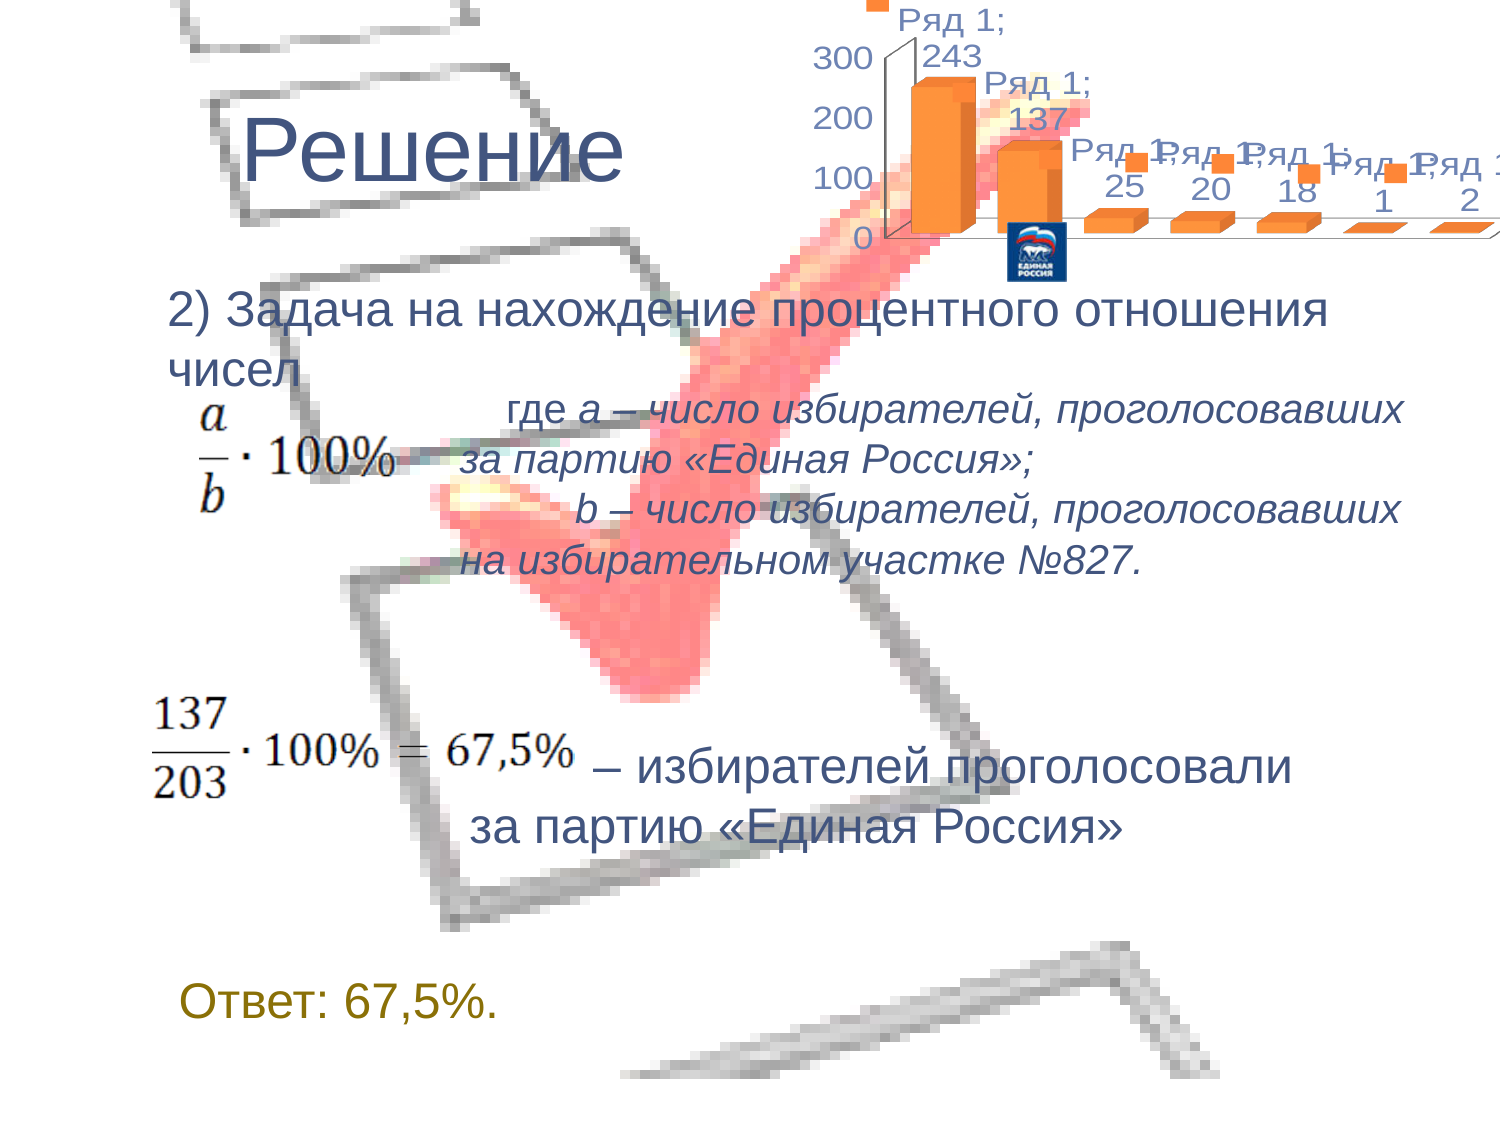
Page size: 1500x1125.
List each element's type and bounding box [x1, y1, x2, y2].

picture [0, 0, 1500, 1125]
picture [1007, 222, 1067, 282]
chart [761, 0, 1500, 341]
